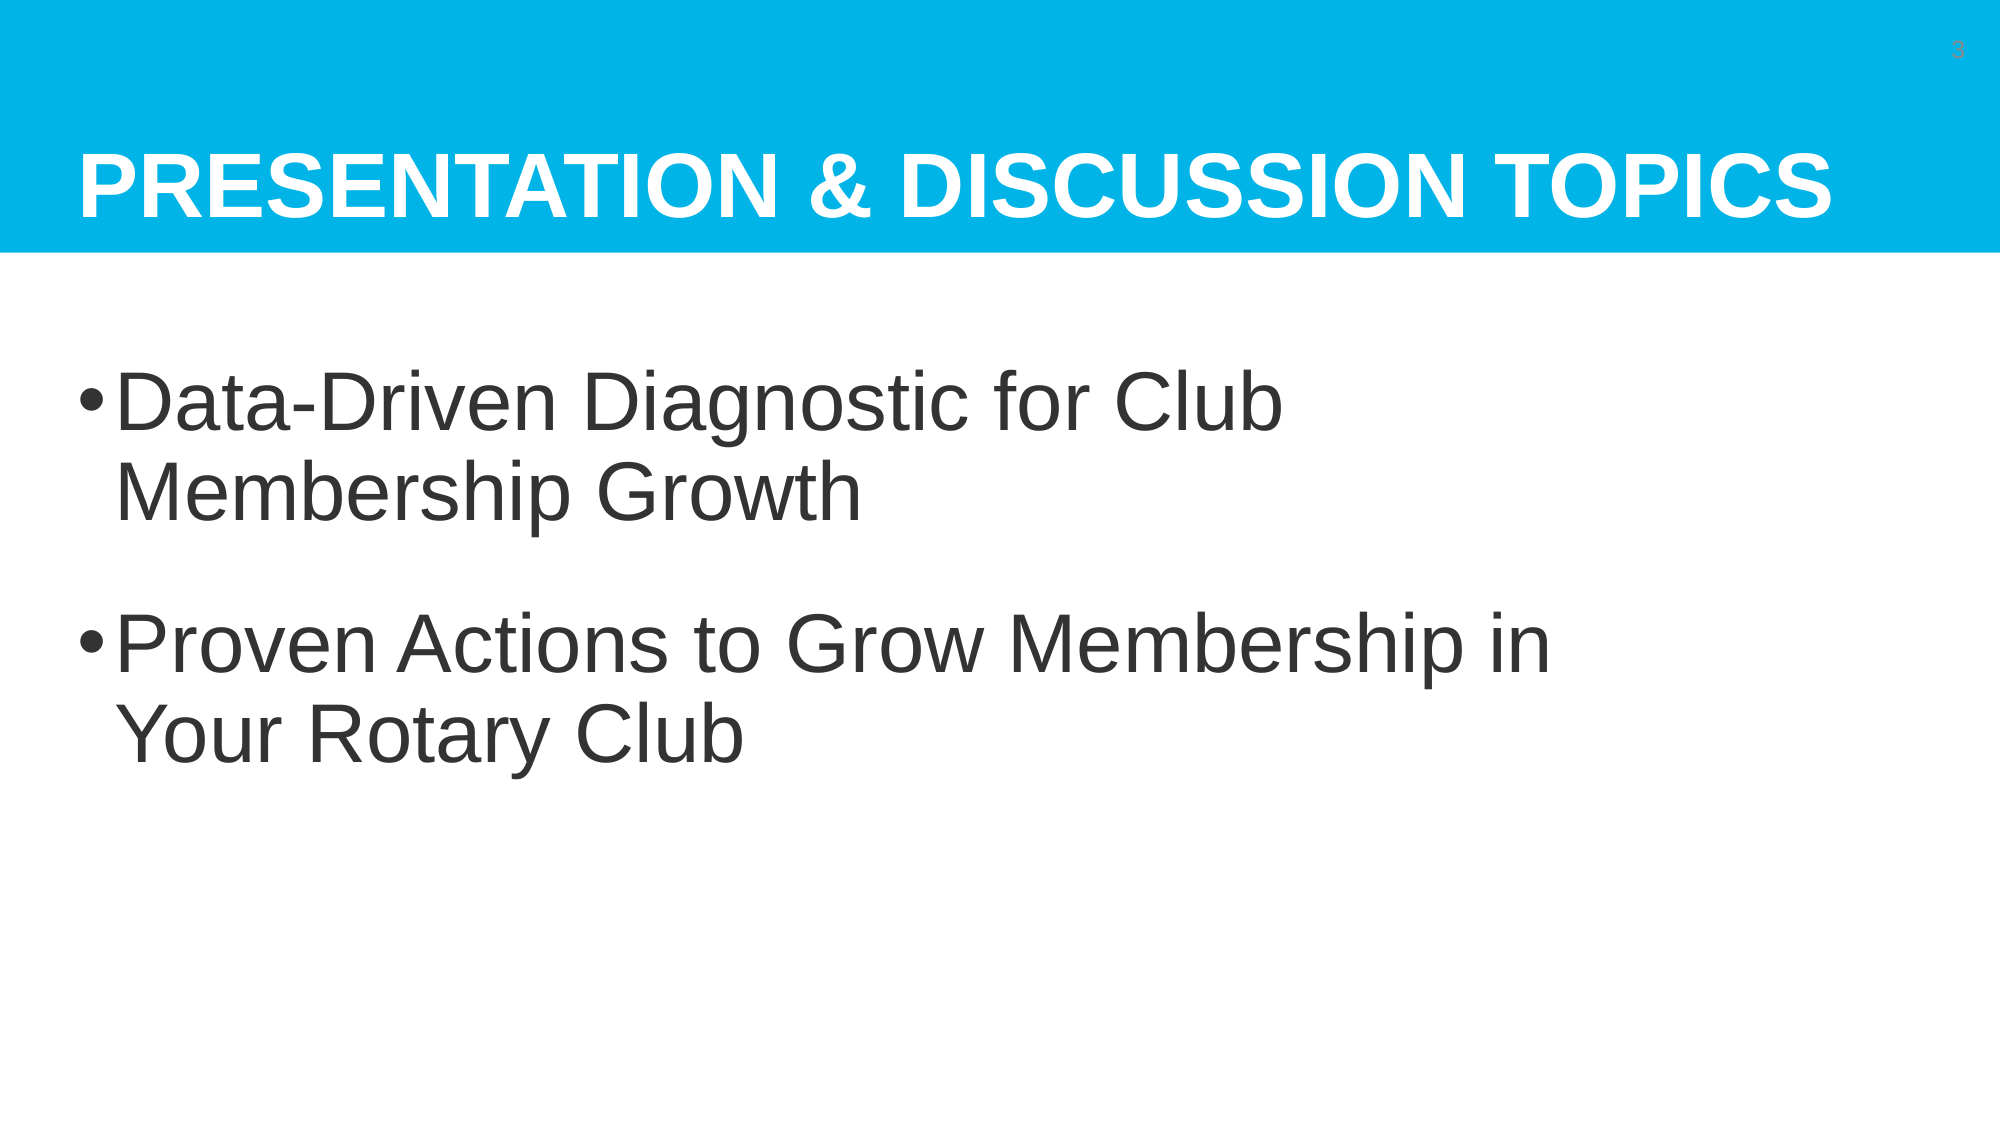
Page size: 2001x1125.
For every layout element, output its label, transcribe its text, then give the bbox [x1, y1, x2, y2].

title Presentation & Discussion Topics [62, 0, 1950, 253]
list Data-Driven Diagnostic for Club Membership Growth Proven Actions to Grow Membership in Your Rotary Club [62, 351, 1646, 1014]
slide_number 3 [1911, 18, 1981, 79]
